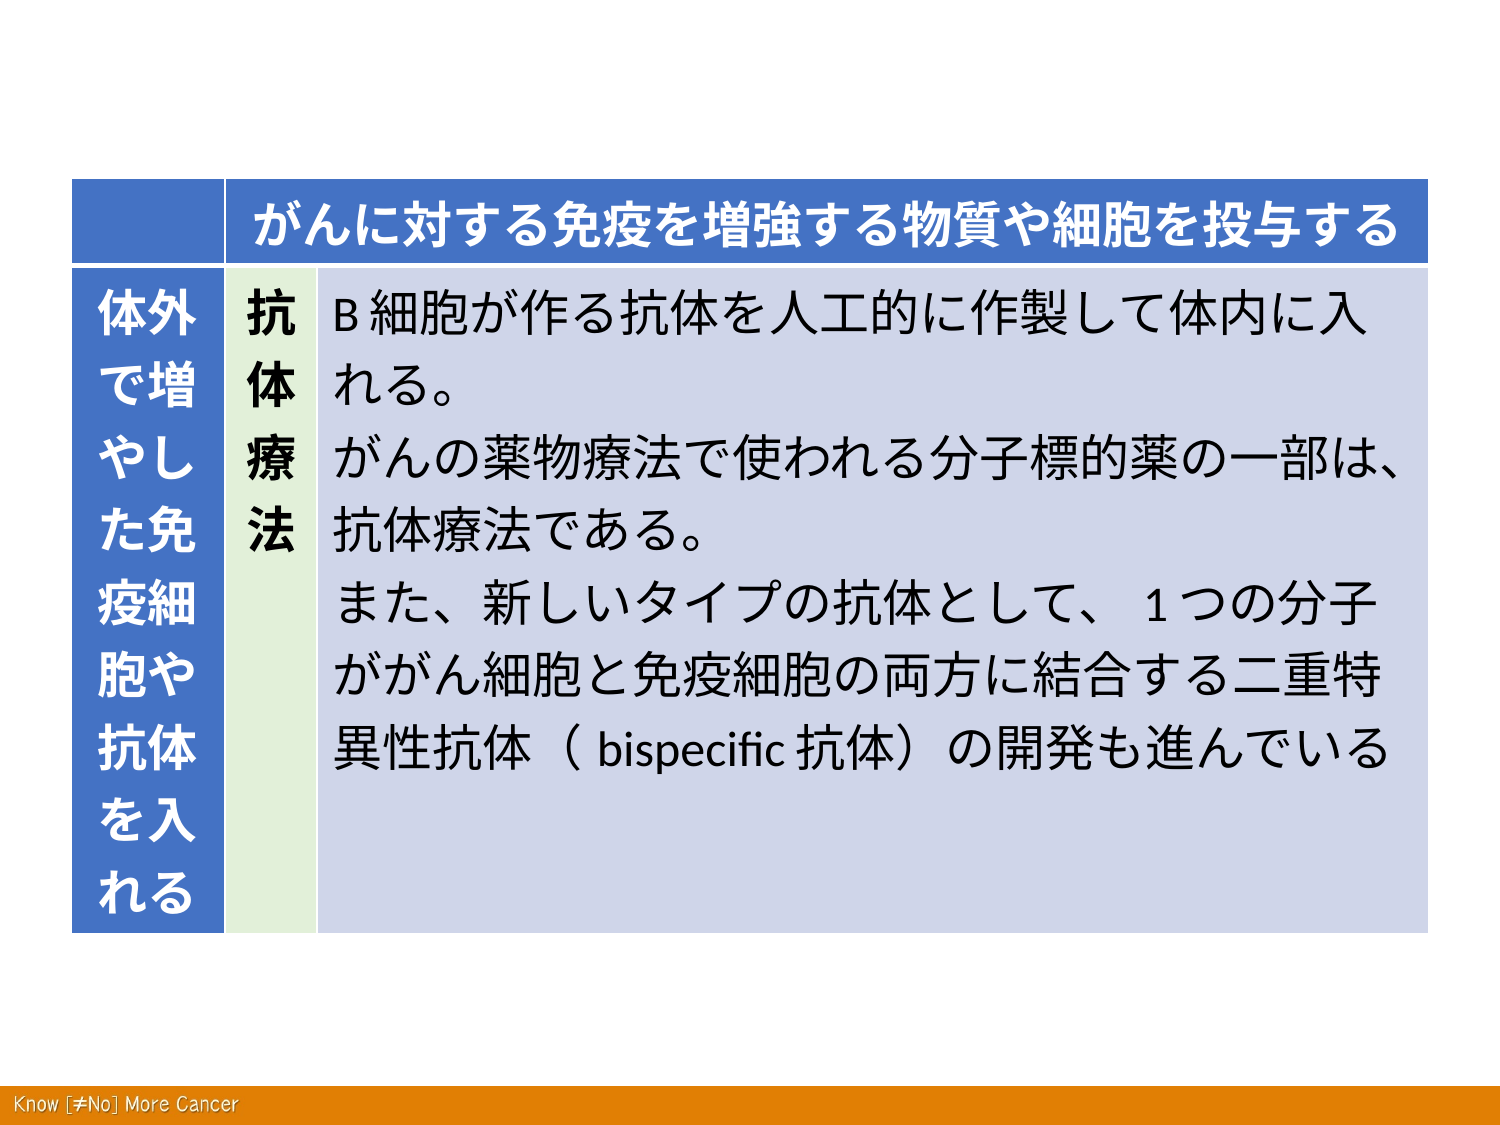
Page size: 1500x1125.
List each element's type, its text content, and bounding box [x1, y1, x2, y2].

table_cell 体外で増やした免疫細胞や抗体を入れる [72, 268, 224, 933]
table_header [72, 179, 224, 263]
table_cell B細胞が作る抗体を人工的に作製して体内に入れる。 がんの薬物療法で使われる分子標的薬の一部は、抗体療法である。 また、新しいタイプの抗体として、1つの分子ががん細胞と免疫細胞の両方に結合する二重特異性抗体（bispecific抗体）の開発も進んでいる [318, 268, 1428, 933]
table_cell 抗体療法 [226, 268, 316, 933]
table_header がんに対する免疫を増強する物質や細胞を投与する [226, 179, 1428, 263]
picture [0, 1086, 1500, 1125]
